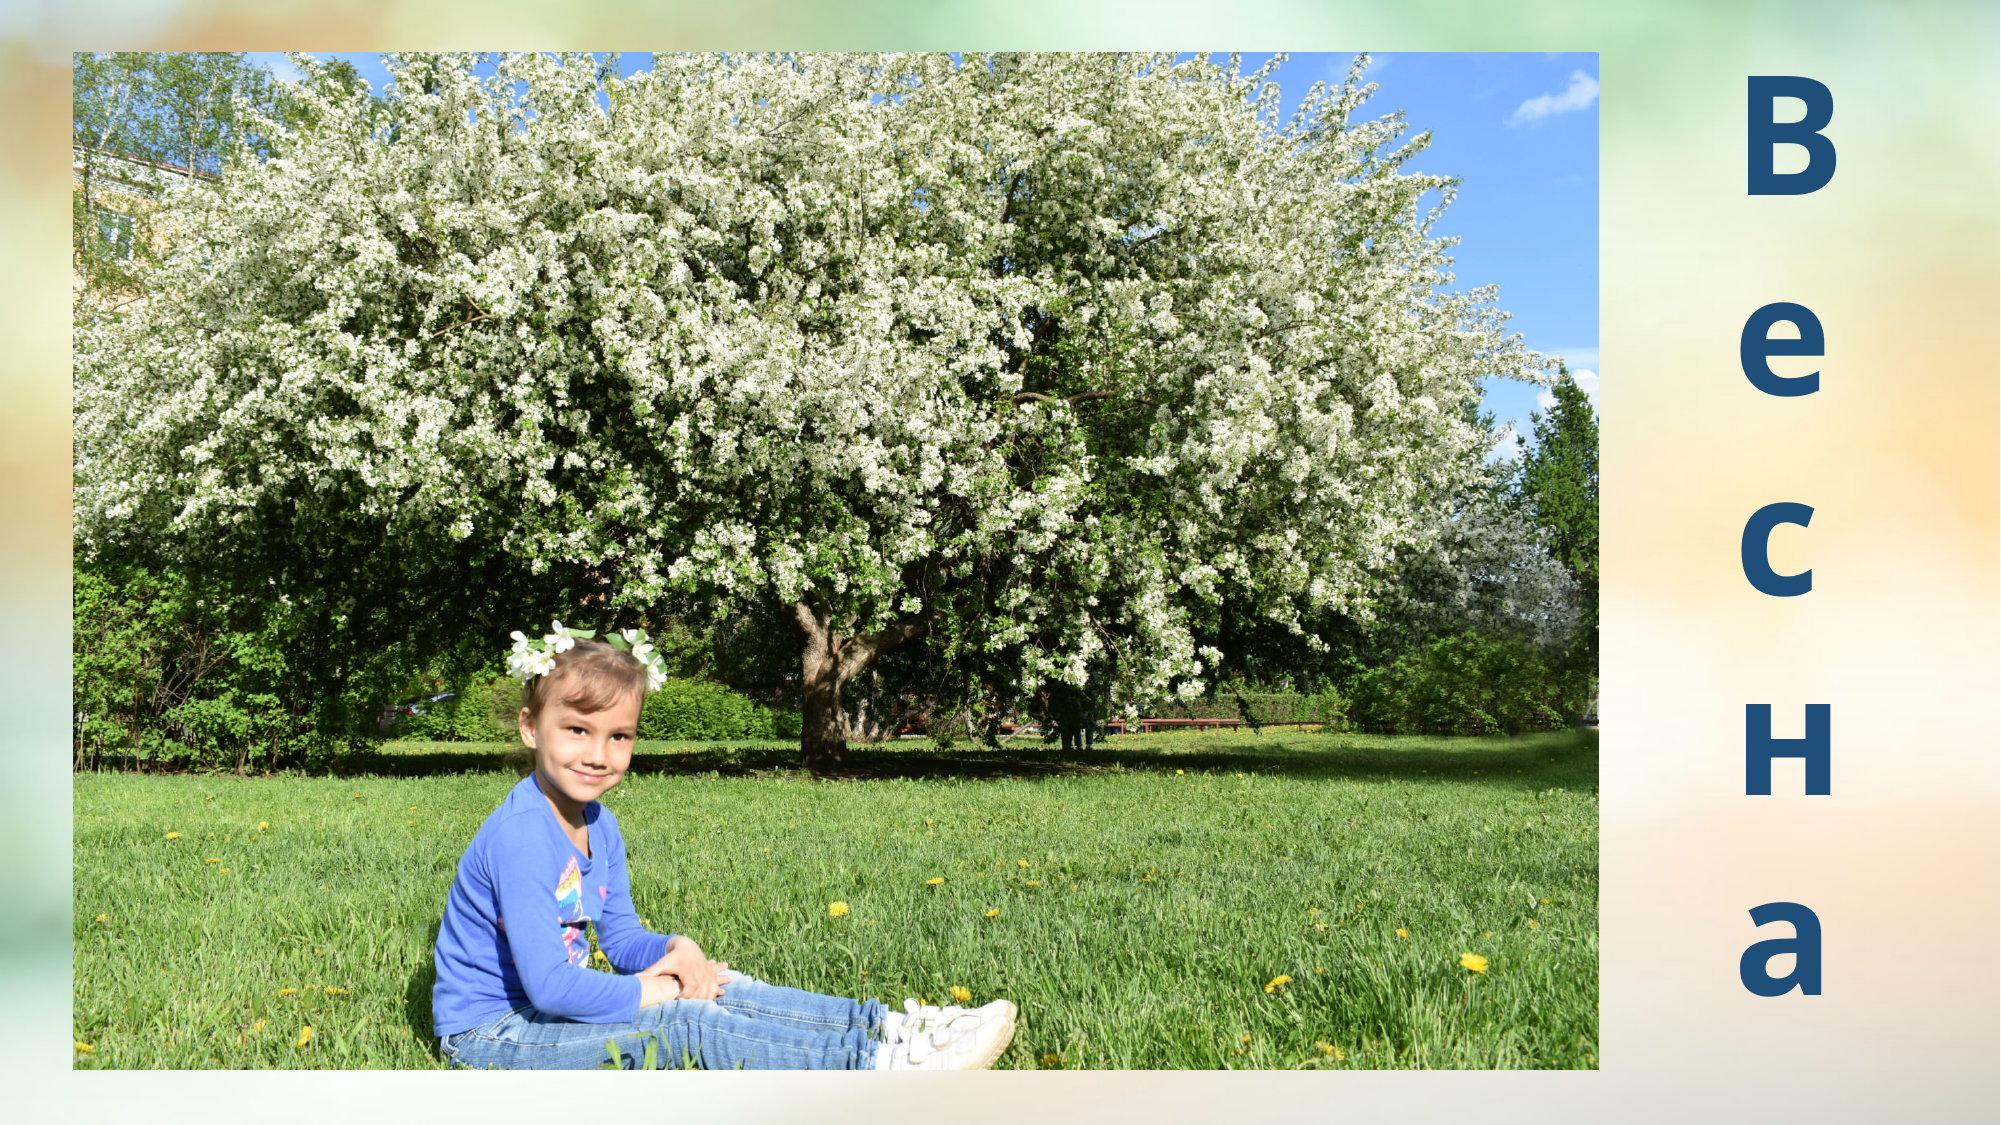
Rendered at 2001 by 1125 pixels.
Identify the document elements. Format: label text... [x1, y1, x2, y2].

picture [0, 0, 2001, 1125]
text_box Весна [1718, 21, 1836, 1037]
